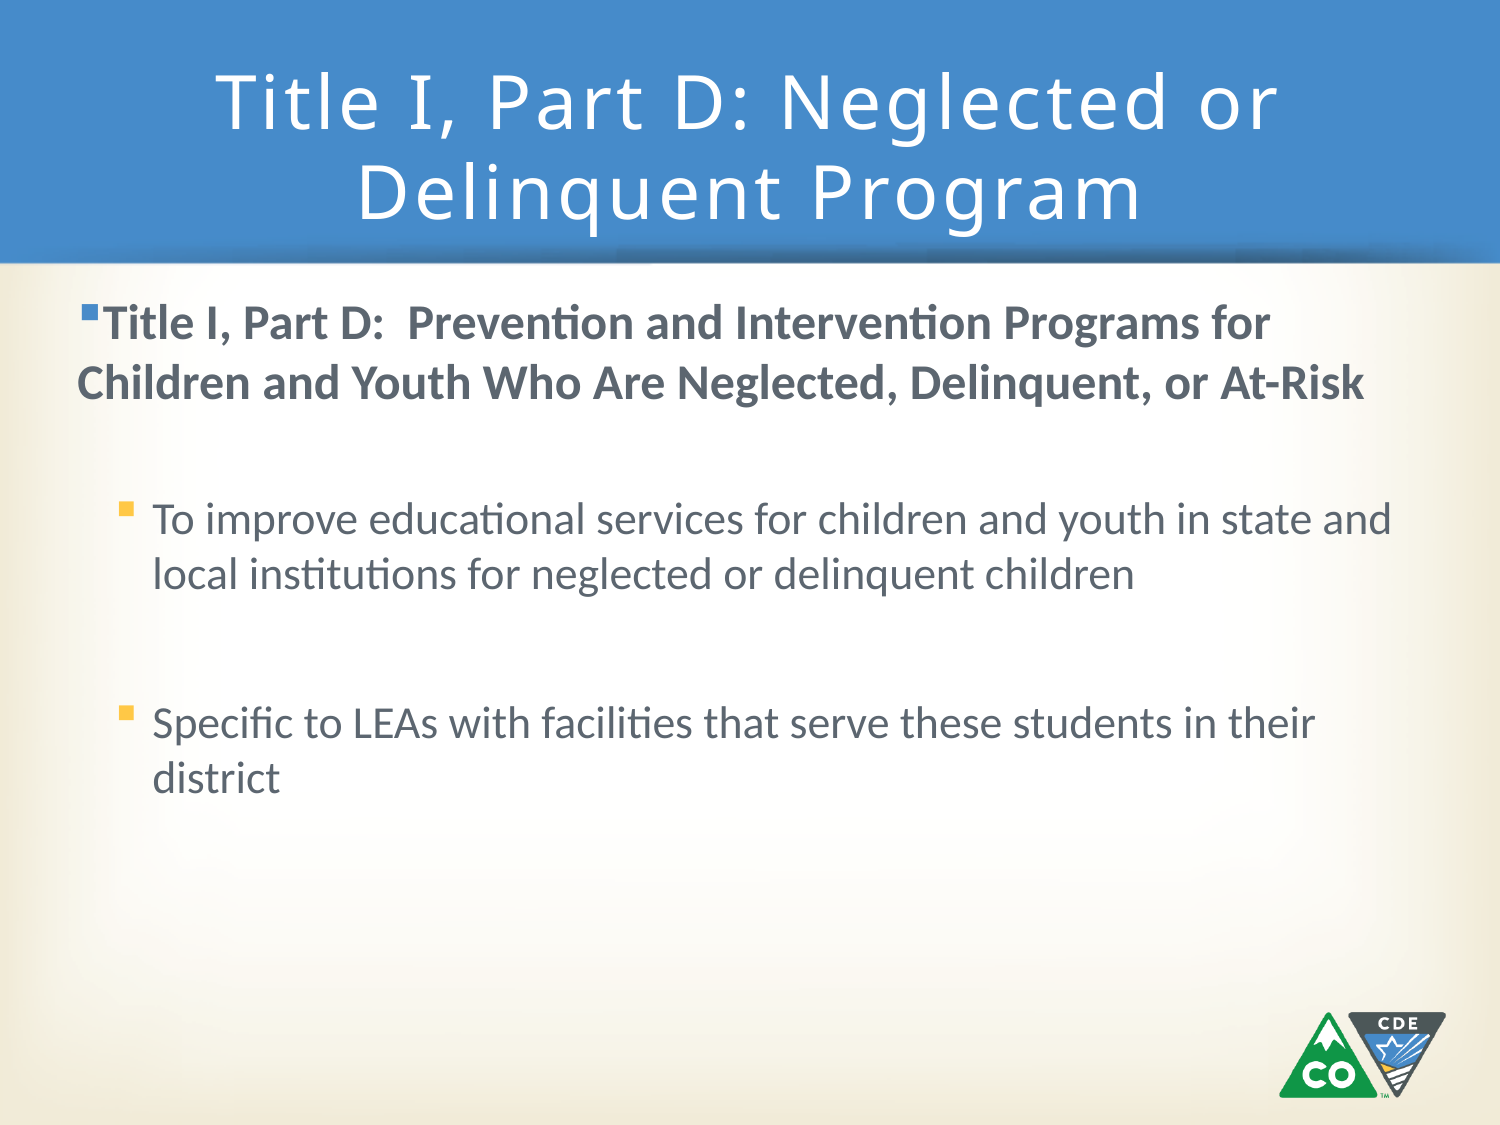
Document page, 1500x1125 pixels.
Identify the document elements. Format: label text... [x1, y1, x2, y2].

list Title I, Part D: Prevention and Intervention Programs for Children and Youth Who Are Neglected, Delinquent, or At-Risk To improve educational services for children and youth in state and local institutions for neglected or delinquent children Specific to LEAs with facilities that serve these students in their district [62, 281, 1442, 1005]
picture [0, 0, 1500, 1125]
title Title I, Part D: Neglected or Delinquent Program [62, 58, 1438, 232]
